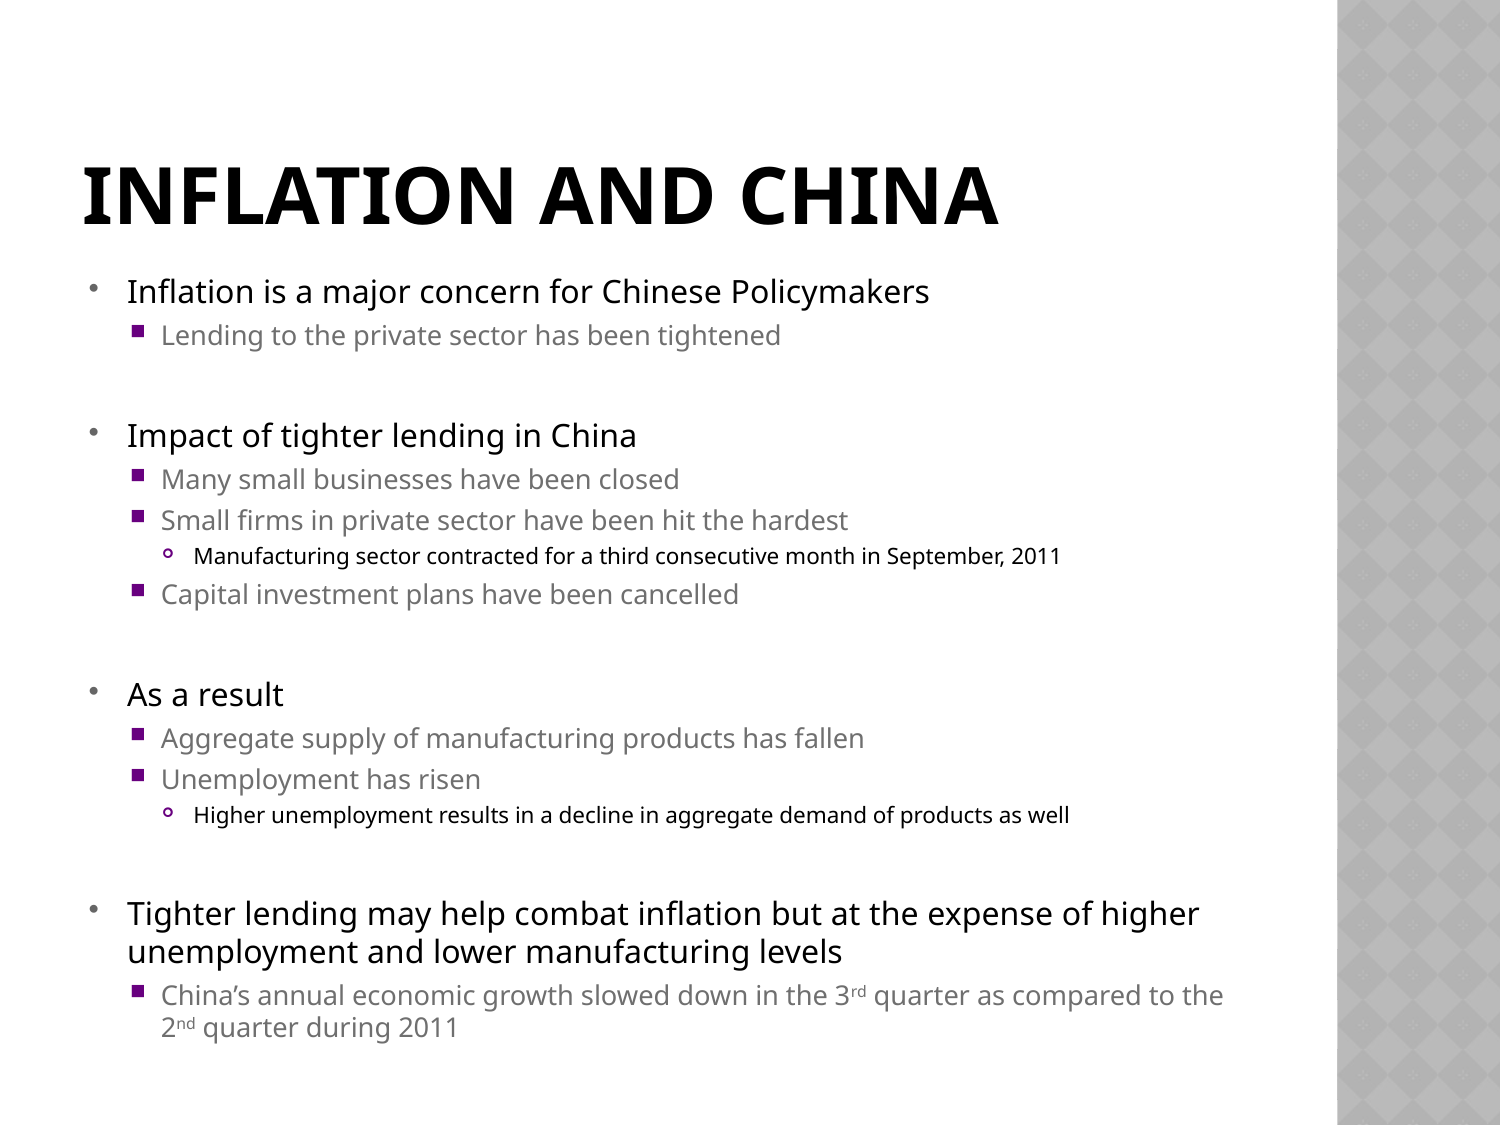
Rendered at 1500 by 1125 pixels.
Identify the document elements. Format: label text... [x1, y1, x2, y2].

title Inflation and China [75, 52, 1263, 240]
list Inflation is a major concern for Chinese Policymakers Lending to the private sector has been tightened Impact of tighter lending in China Many small businesses have been closed Small firms in private sector have been hit the hardest Manufacturing sector contracted for a third consecutive month in September, 2011 Capital investment plans have been cancelled As a result Aggregate supply of manufacturing products has fallen Unemployment has risen Higher unemployment results in a decline in aggregate demand of products as well Tighter lending may help combat inflation but at the expense of higher unemployment and lower manufacturing levels China’s annual economic growth slowed down in the 3rd quarter as compared to the 2nd quarter during 2011 [75, 264, 1263, 1059]
